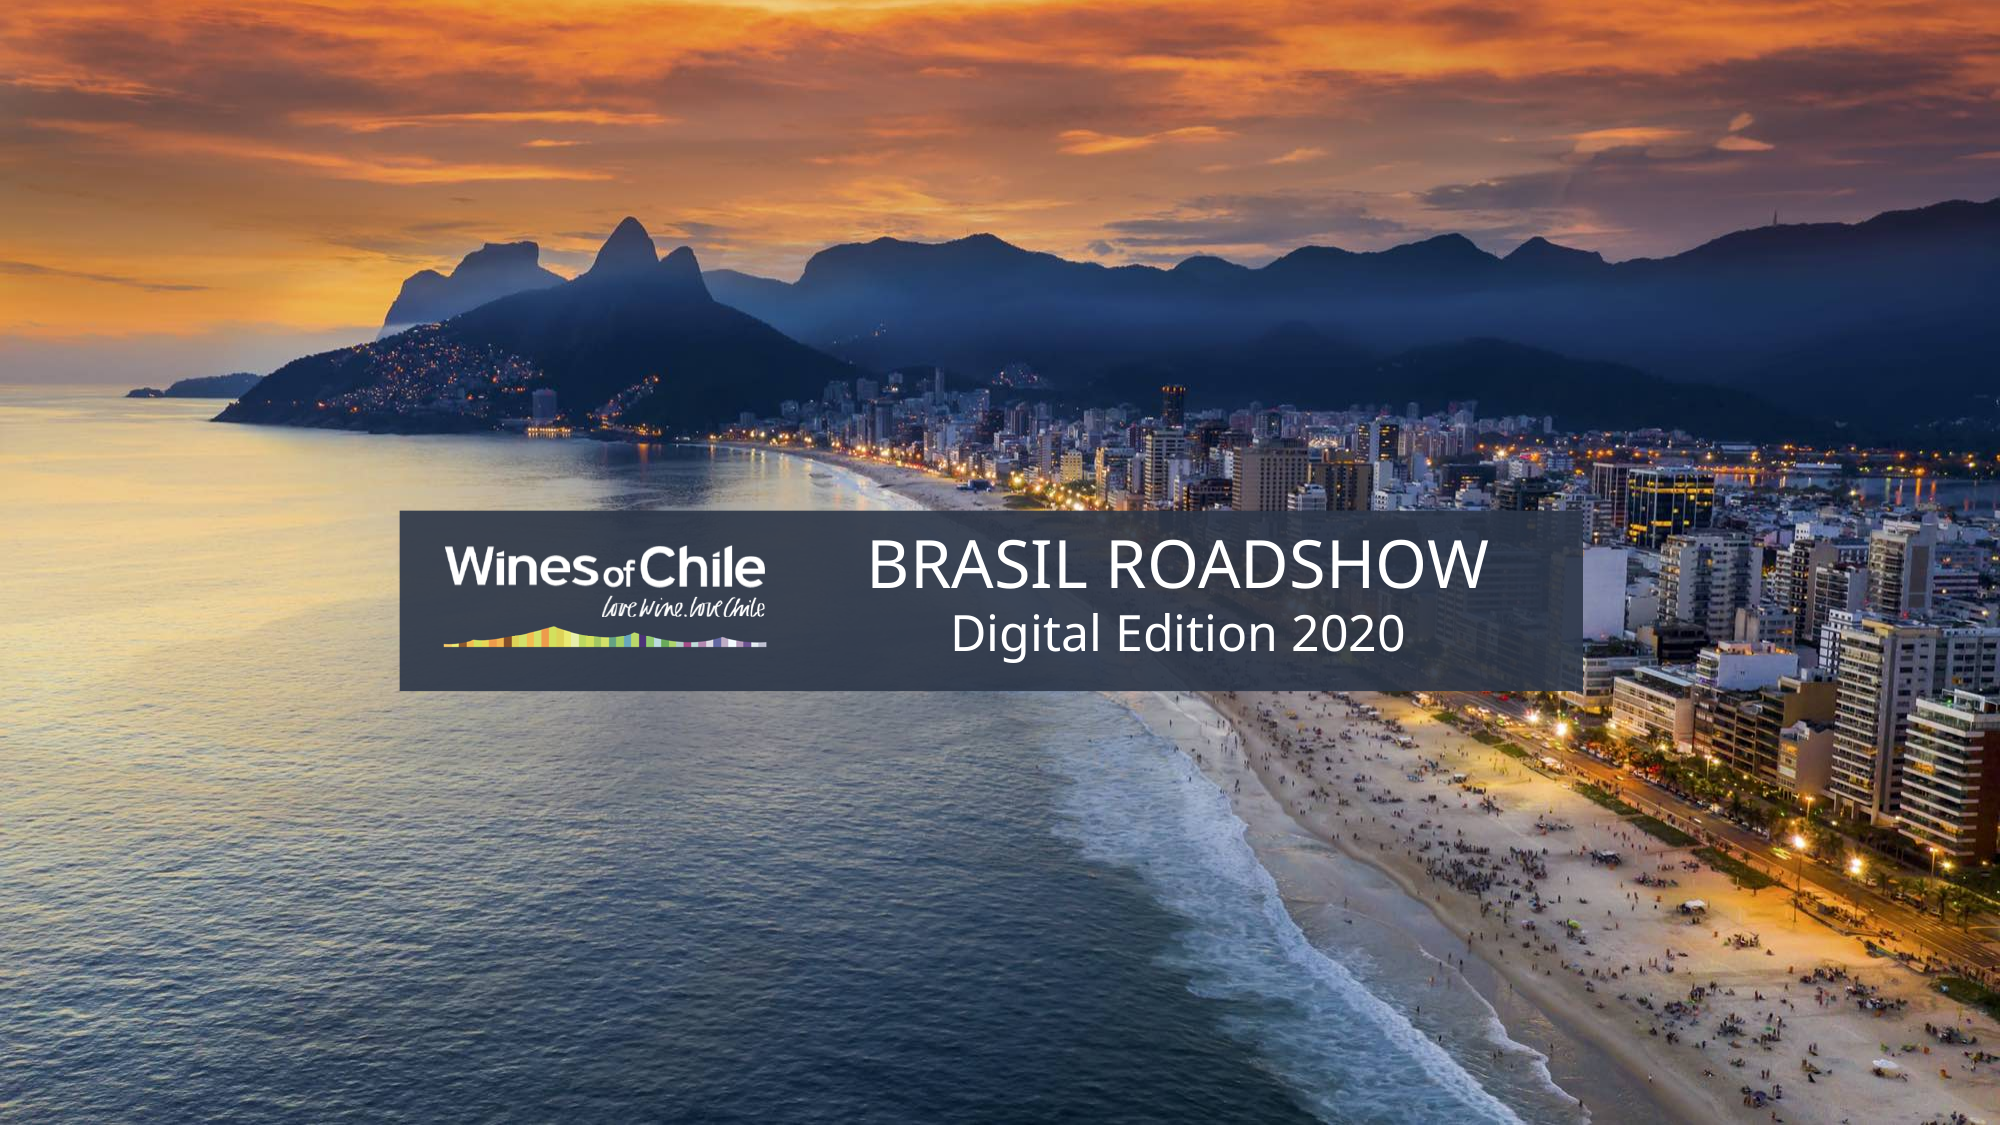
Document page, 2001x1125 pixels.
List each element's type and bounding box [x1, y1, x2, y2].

text_box [443, 534, 769, 650]
picture [0, 0, 2000, 1125]
